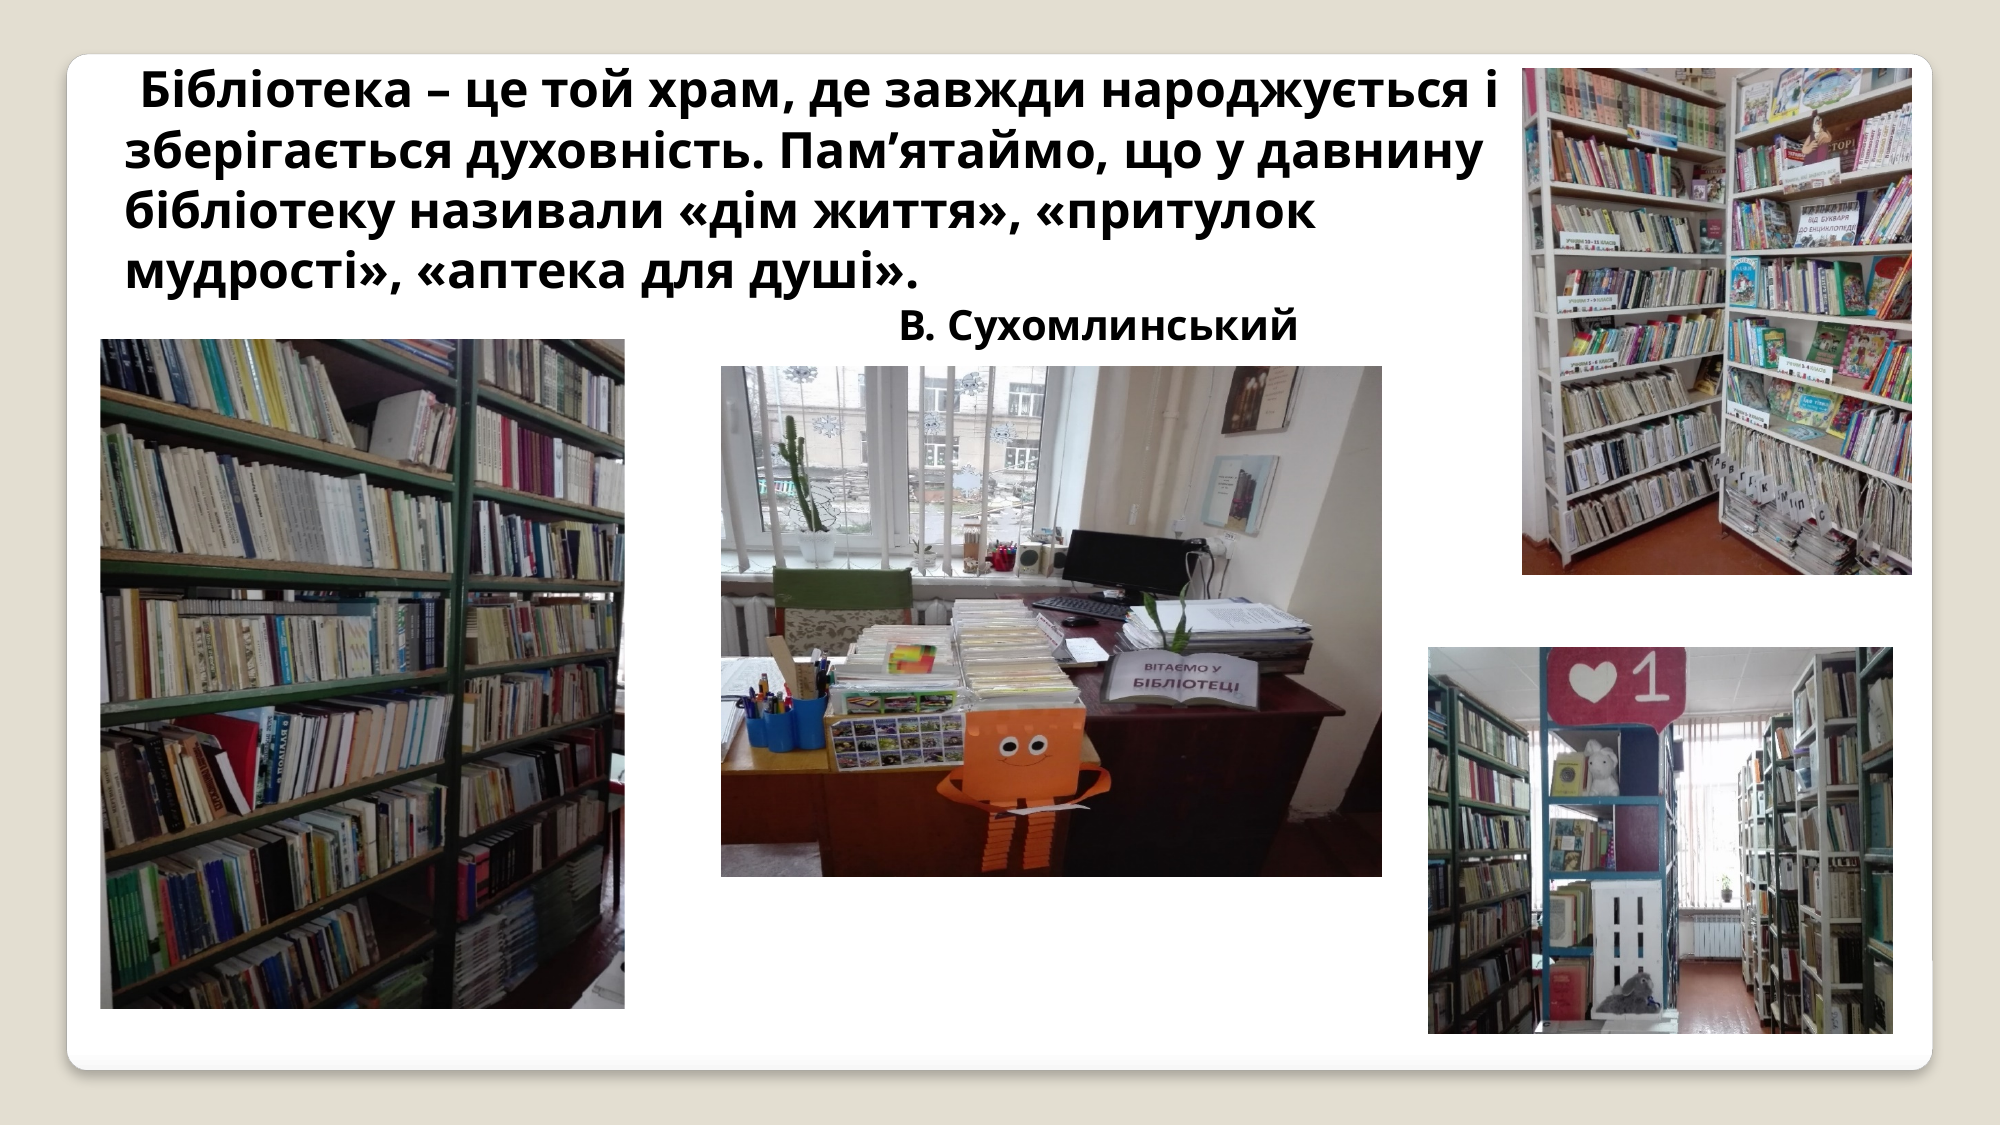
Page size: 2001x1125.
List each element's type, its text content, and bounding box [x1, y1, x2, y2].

text_box Бібліотека – це той храм, де завжди народжується і зберігається духовність. Пам’ятаймо, що у давнину бібліотеку називали «дім життя», «притулок мудрості», «аптека для душі». В. Сухомлинський [109, 41, 1551, 356]
picture [721, 366, 1382, 877]
picture [100, 334, 625, 1009]
picture [1522, 67, 1913, 575]
picture [1428, 647, 1893, 1034]
